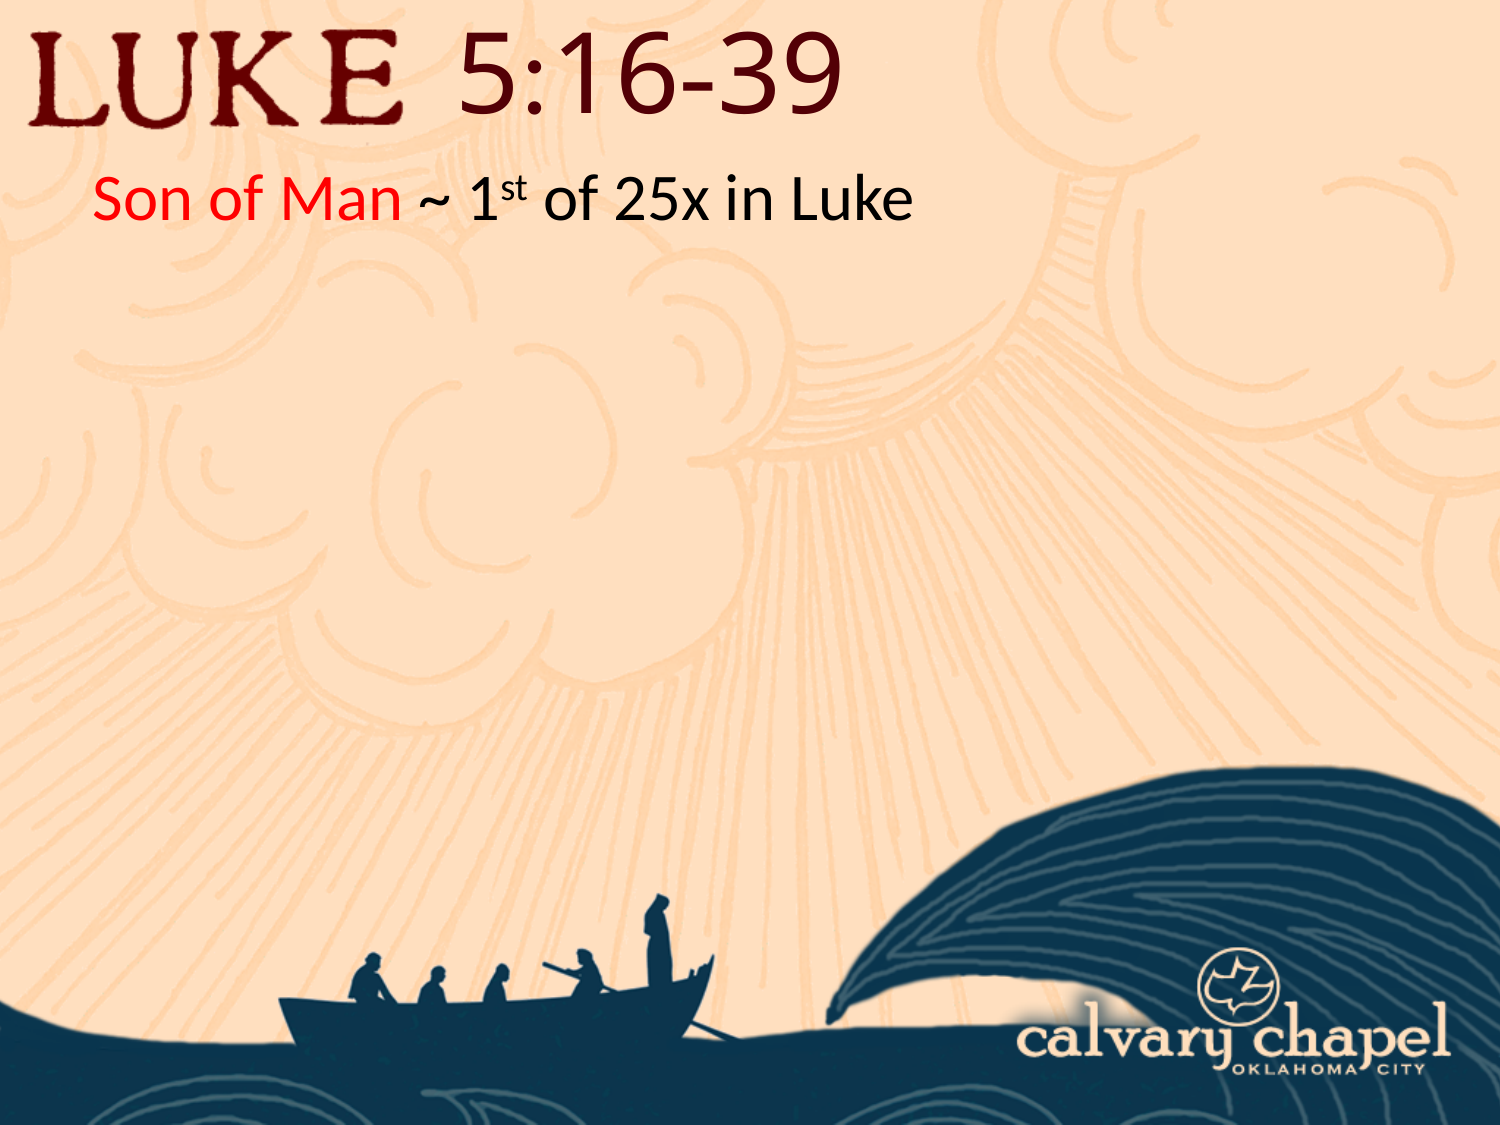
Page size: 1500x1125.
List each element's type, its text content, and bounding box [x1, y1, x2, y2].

text_box 5:16-39 [441, 0, 974, 144]
text_box Son of Man ~ 1st of 25x in Luke [78, 146, 1427, 241]
picture [0, 0, 1500, 1125]
